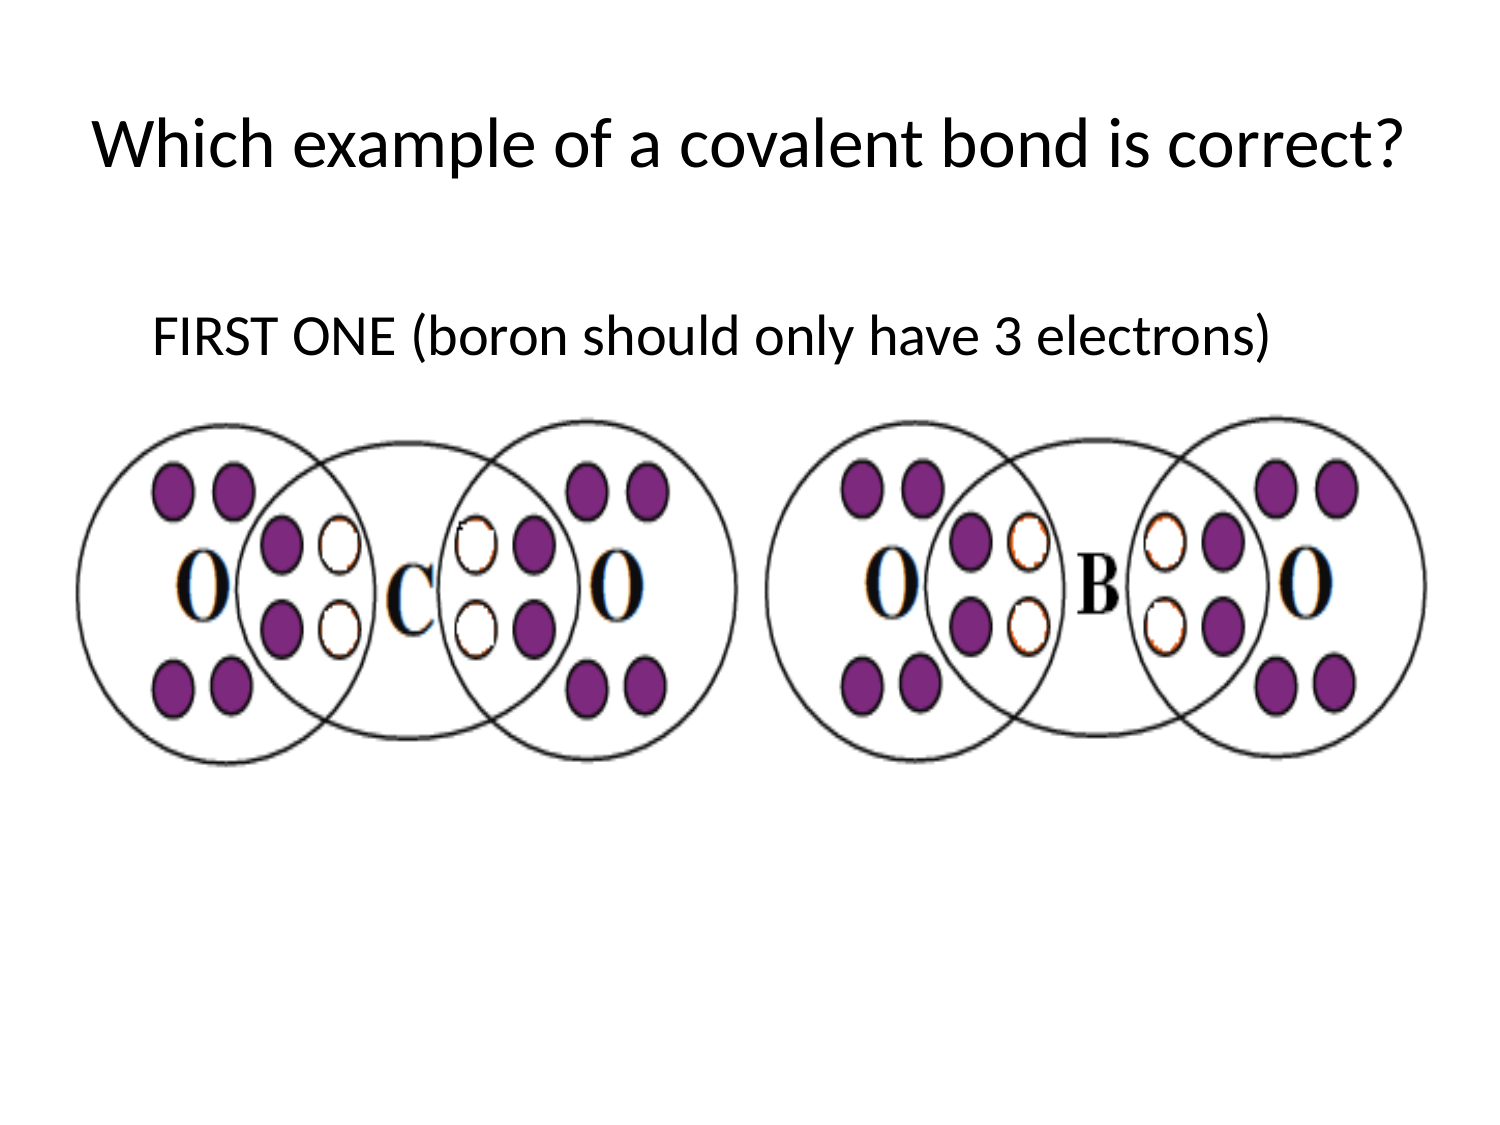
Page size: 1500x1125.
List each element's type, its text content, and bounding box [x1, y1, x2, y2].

text_box FIRST ONE (boron should only have 3 electrons) [137, 289, 1325, 348]
title Which example of a covalent bond is correct? [75, 45, 1425, 233]
picture [62, 349, 1438, 788]
